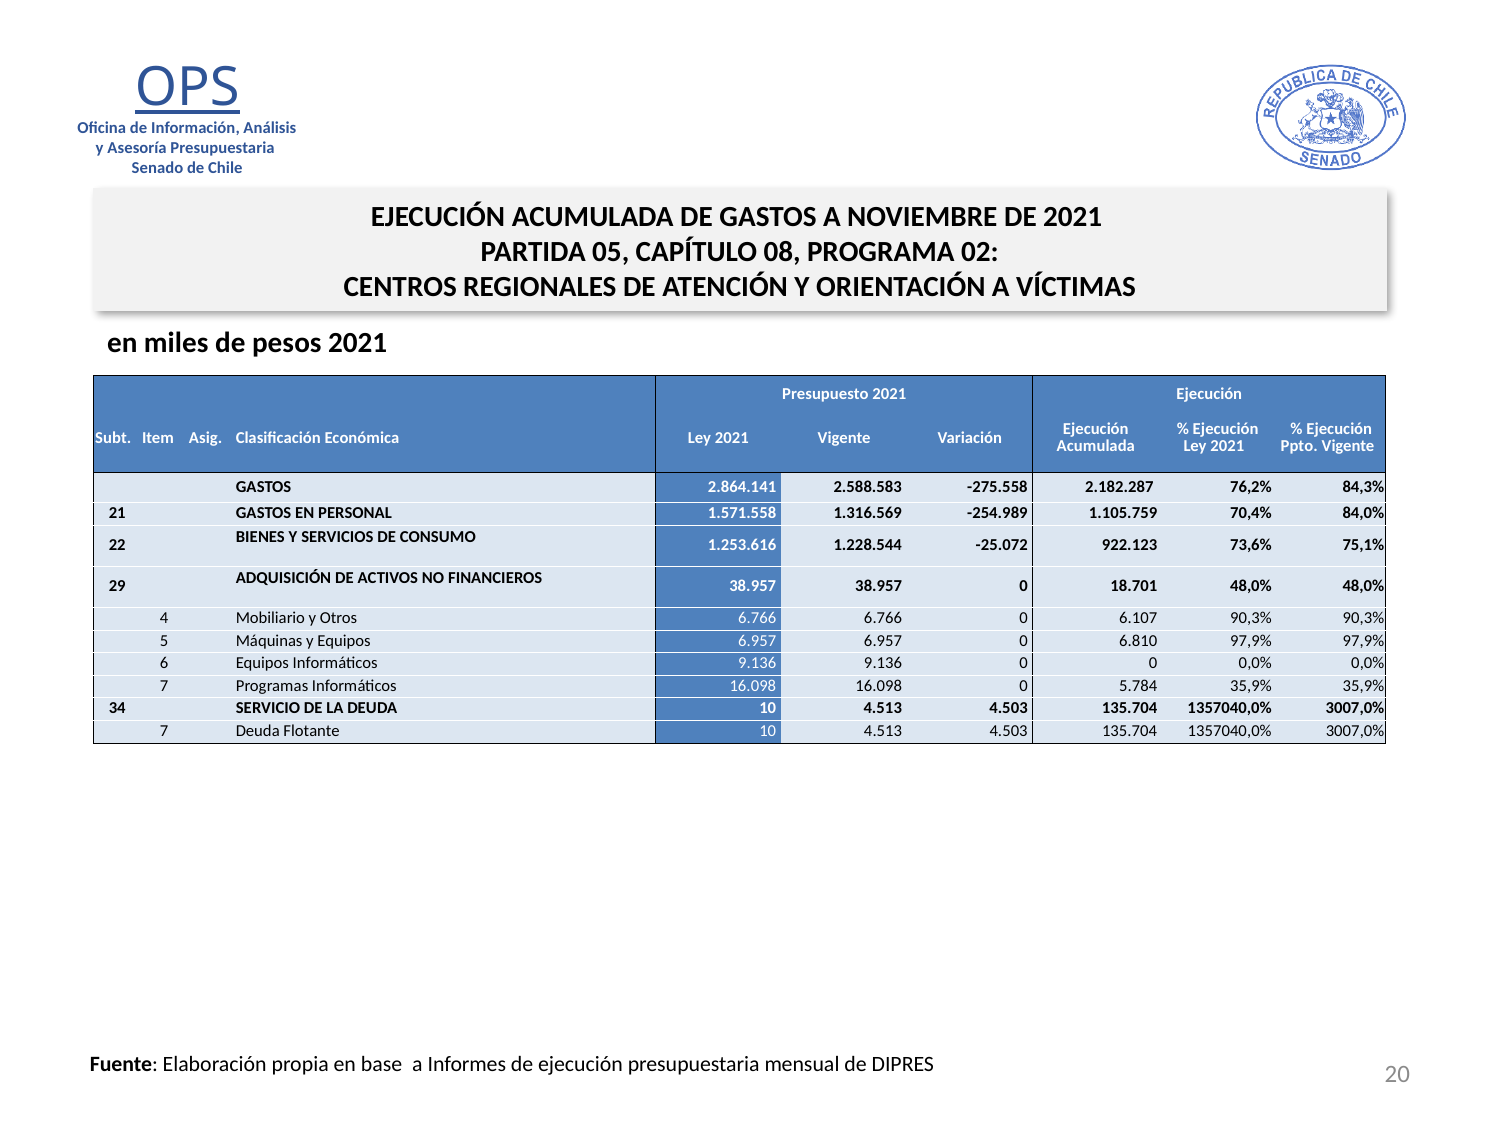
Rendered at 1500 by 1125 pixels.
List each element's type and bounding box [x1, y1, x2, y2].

text_box [93, 189, 1387, 310]
table_cell [1033, 653, 1385, 675]
table_cell [94, 503, 655, 525]
table_cell [94, 631, 655, 652]
table_cell [1033, 698, 1385, 720]
table_cell [94, 526, 655, 566]
table_header [1033, 376, 1385, 404]
table_cell [656, 653, 1032, 675]
table_cell [1033, 473, 1385, 502]
table_cell [94, 653, 655, 675]
table_cell [94, 698, 655, 720]
table_cell [1033, 526, 1385, 566]
table_cell [656, 404, 1032, 472]
table_cell [94, 721, 655, 743]
table_cell [94, 567, 655, 607]
table_cell [656, 608, 1032, 630]
table_cell [1033, 631, 1385, 652]
table_cell [94, 473, 655, 502]
table_header [656, 376, 1032, 404]
table_cell [656, 526, 1032, 566]
table_cell [656, 721, 1032, 743]
table_cell [94, 404, 655, 472]
table_cell [1033, 567, 1385, 607]
table_cell [94, 676, 655, 697]
table_cell [656, 698, 1032, 720]
table_cell [656, 676, 1032, 697]
table_cell [1033, 404, 1385, 472]
table_cell [656, 631, 1032, 652]
table_cell [656, 473, 1032, 502]
table_cell [656, 503, 1032, 525]
table_cell [1033, 503, 1385, 525]
table_cell [94, 608, 655, 630]
table_header [94, 376, 655, 404]
picture [1240, 58, 1420, 175]
table_cell [656, 567, 1032, 607]
slide_number [1074, 1042, 1425, 1103]
text_box [92, 315, 1387, 376]
table_cell [1033, 676, 1385, 697]
table_cell [1033, 721, 1385, 743]
table_cell [1033, 608, 1385, 630]
